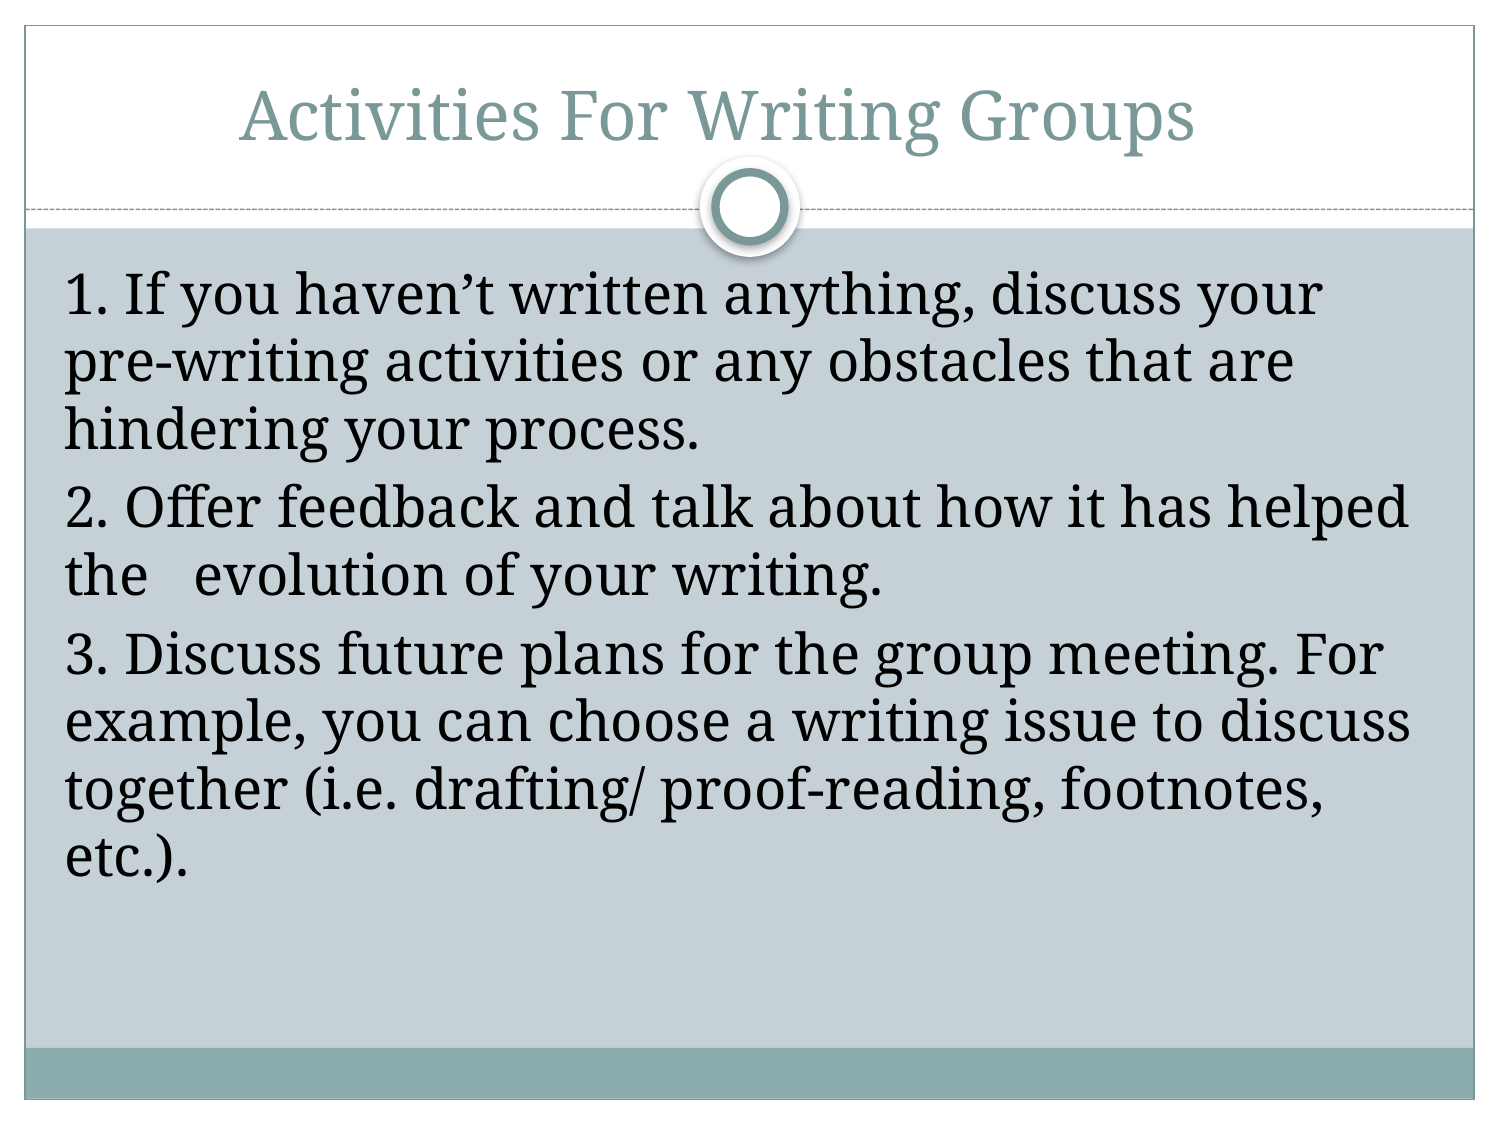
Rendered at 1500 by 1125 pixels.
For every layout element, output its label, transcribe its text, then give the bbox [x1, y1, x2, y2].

title Activities For Writing Groups [125, 24, 1313, 162]
list 1. If you haven’t written anything, discuss your pre-writing activities or any obstacles that are hindering your process. 2. Offer feedback and talk about how it has helped the evolution of your writing. 3. Discuss future plans for the group meeting. For example, you can choose a writing issue to discuss together (i.e. drafting/ proof-reading, footnotes, etc.). [49, 250, 1445, 1001]
